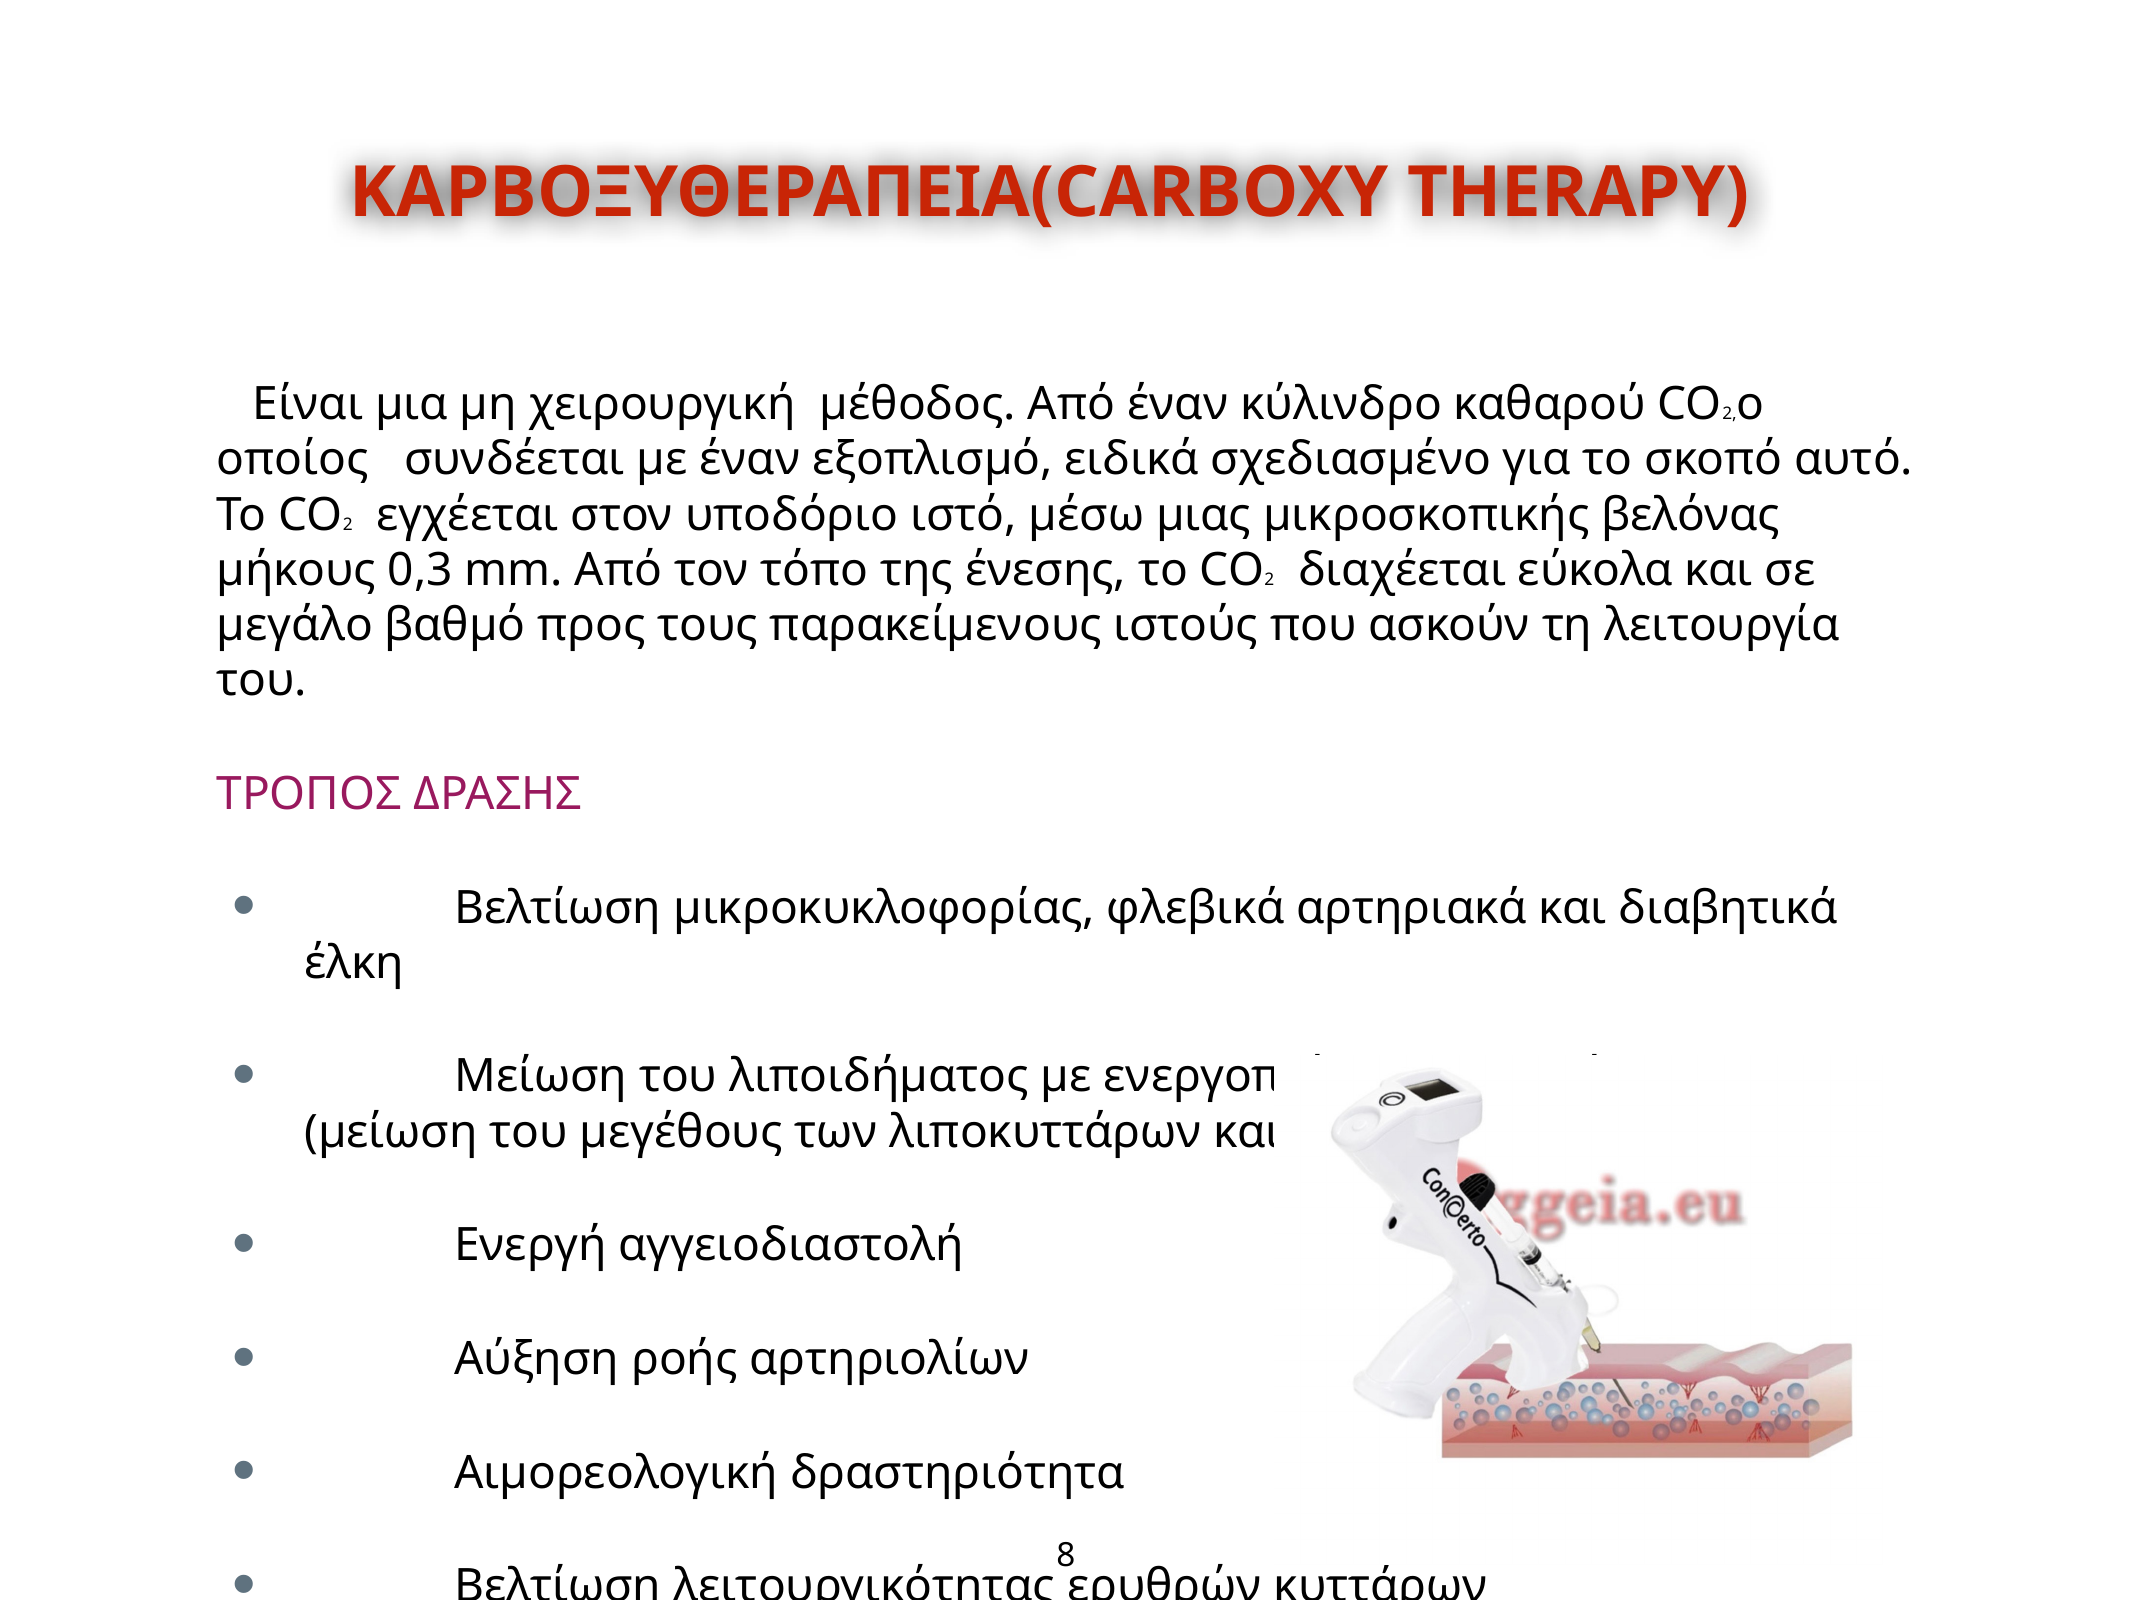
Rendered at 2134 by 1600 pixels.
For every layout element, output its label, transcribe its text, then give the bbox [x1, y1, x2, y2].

title ΚΑΡΒΟΞΥΘΕΡΑΠΕΙΑ(CARBOXY THERAPY) [191, 37, 1910, 340]
slide_number 8 [1046, 1524, 1086, 1579]
list Είναι μια μη χειρουργική μέθοδος. Από έναν κύλινδρο καθαρού CO2,ο οποίος συνδέεται με έναν εξοπλισμό, ειδικά σχεδιασμένο για το σκοπό αυτό. Το CO2 εγχέεται στον υποδόριο ιστό, μέσω μιας μικροσκοπικής βελόνας μήκους 0,3 mm. Από τον τόπο της ένεσης, το CO2 διαχέεται εύκολα και σε μεγάλο βαθμό προς τους παρακείμενους ιστούς που ασκούν τη λειτουργία του. ΤΡΟΠΟΣ ΔΡΑΣΗΣ Bελτίωση μικροκυκλοφορίας, φλεβικά αρτηριακά και διαβητικά έλκη Μείωση του λιποιδήματος με ενεργοποίηση της λιπόλυσης (μείωση του μεγέθους των λιποκυττάρων και καταστροφή τους Ενεργή αγγειοδιαστολή Αύξηση ροής αρτηριολίων Αιμορεολογική δραστηριότητα Βελτίωση λειτουργικότητας ερυθρών κυττάρων [207, 364, 1926, 1536]
picture [1274, 1055, 1883, 1566]
